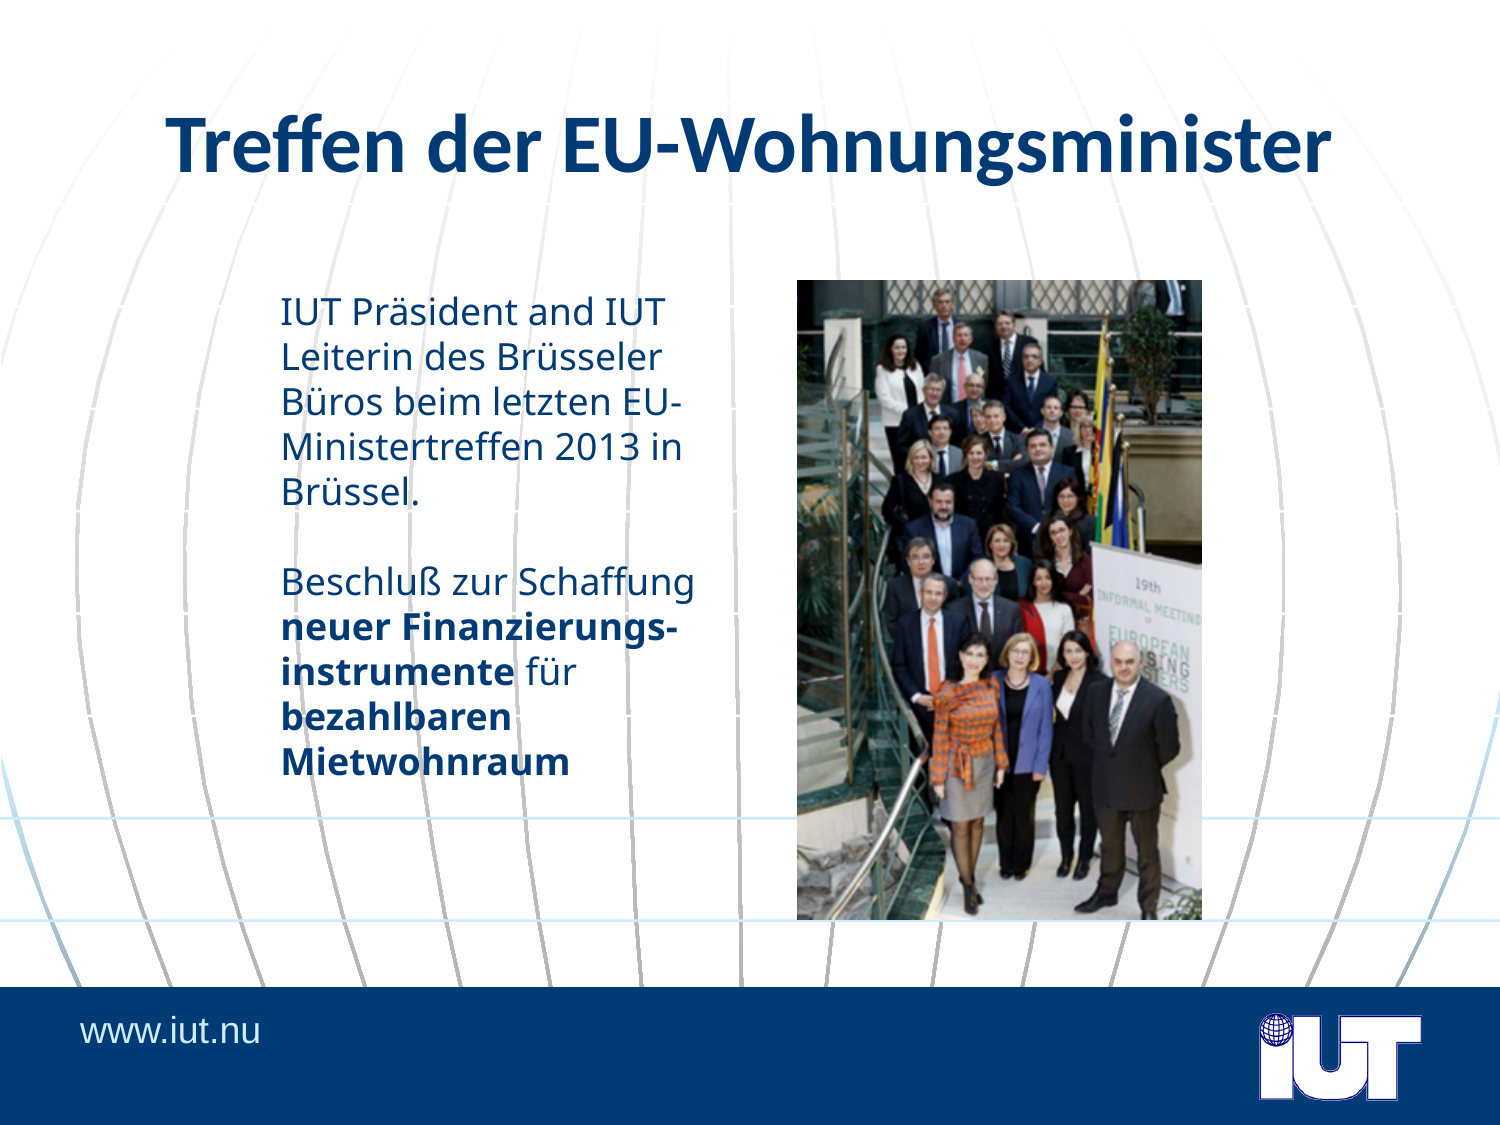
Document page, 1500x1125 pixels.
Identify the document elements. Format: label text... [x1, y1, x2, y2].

title Treffen der EU-Wohnungsminister [74, 45, 1426, 233]
text_box IUT Präsident and IUT Leiterin des Brüsseler Büros beim letzten EU-Ministertreffen 2013 in Brüssel. Beschluß zur Schaffung neuer Finanzierungs-instrumente für bezahlbaren Mietwohnraum [265, 280, 715, 791]
picture [796, 280, 1203, 920]
picture [1257, 1011, 1424, 1103]
list [74, 262, 1426, 965]
